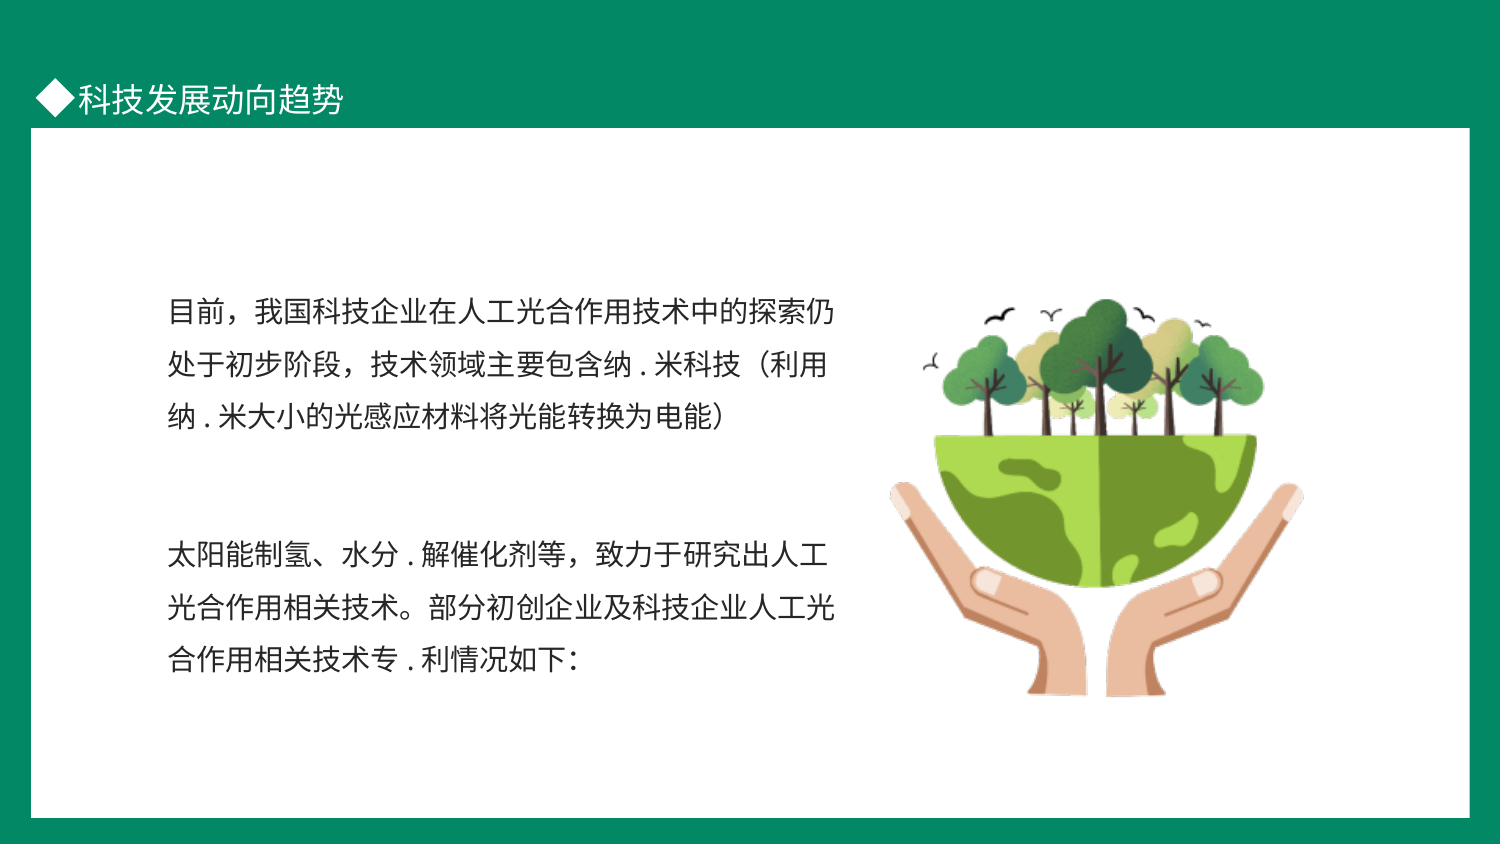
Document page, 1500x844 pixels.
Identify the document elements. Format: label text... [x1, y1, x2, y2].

text_box 目前，我国科技企业在人工光合作用技术中的探索仍处于初步阶段，技术领域主要包含纳.米科技（利用纳.米大小的光感应材料将光能转换为电能） 太阳能制氢、水分.解催化剂等，致力于研究出人工光合作用相关技术。部分初创企业及科技企业人工光合作用相关技术专.利情况如下： [162, 259, 838, 677]
picture [874, 284, 1310, 719]
